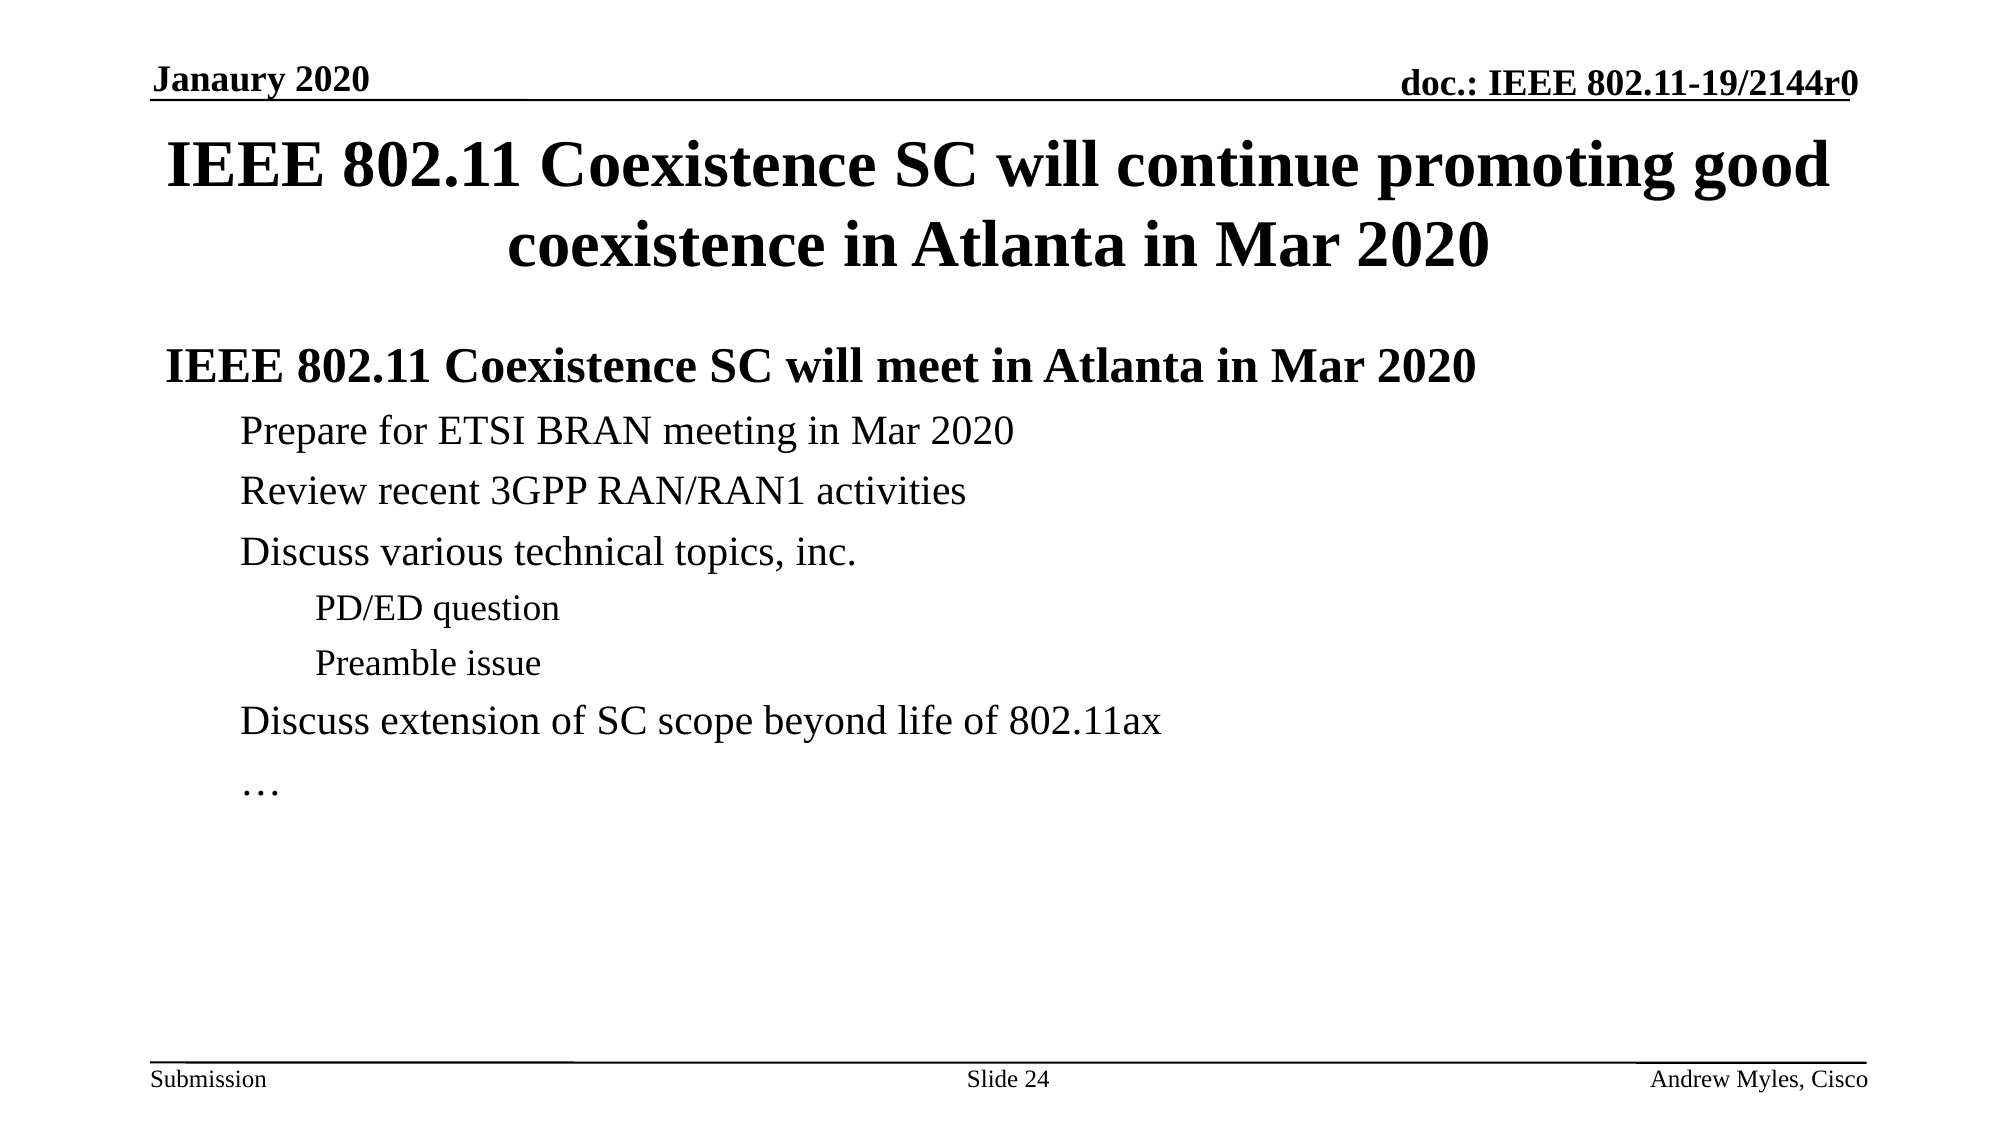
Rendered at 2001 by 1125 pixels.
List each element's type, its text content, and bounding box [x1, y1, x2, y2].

slide_number Janaury 2020 [152, 54, 563, 100]
list IEEE 802.11 Coexistence SC will meet in Atlanta in Mar 2020 Prepare for ETSI BRAN meeting in Mar 2020 Review recent 3GPP RAN/RAN1 activities Discuss various technical topics, inc. PD/ED question Preamble issue Discuss extension of SC scope beyond life of 802.11ax … [149, 324, 1850, 1000]
title IEEE 802.11 Coexistence SC will continue promoting good coexistence in Atlanta in Mar 2020 [149, 112, 1850, 288]
footer Andrew Myles, Cisco [1171, 1061, 1869, 1093]
slide_number Slide 24 [950, 1061, 1067, 1123]
